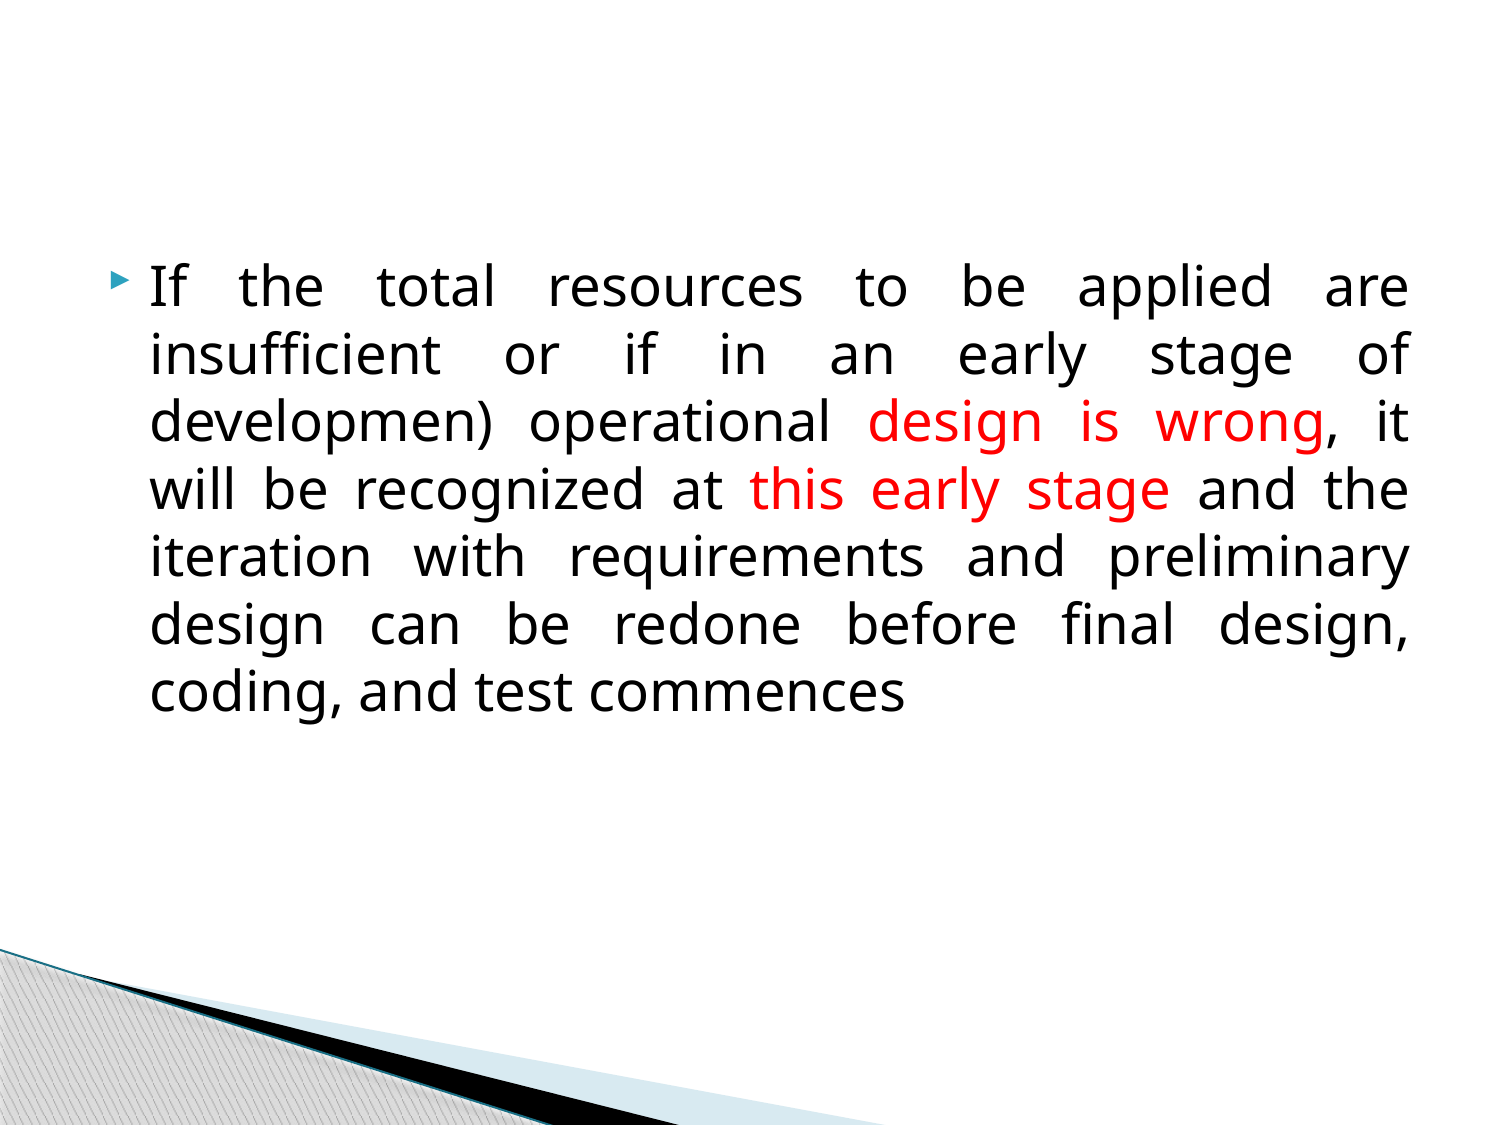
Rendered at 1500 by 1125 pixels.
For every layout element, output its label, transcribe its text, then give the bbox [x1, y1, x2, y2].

list If the total resources to be applied are insufficient or if in an early stage of developmen) operational design is wrong, it will be recognized at this early stage and the iteration with requirements and preliminary design can be redone before final design, coding, and test commences [75, 243, 1425, 986]
